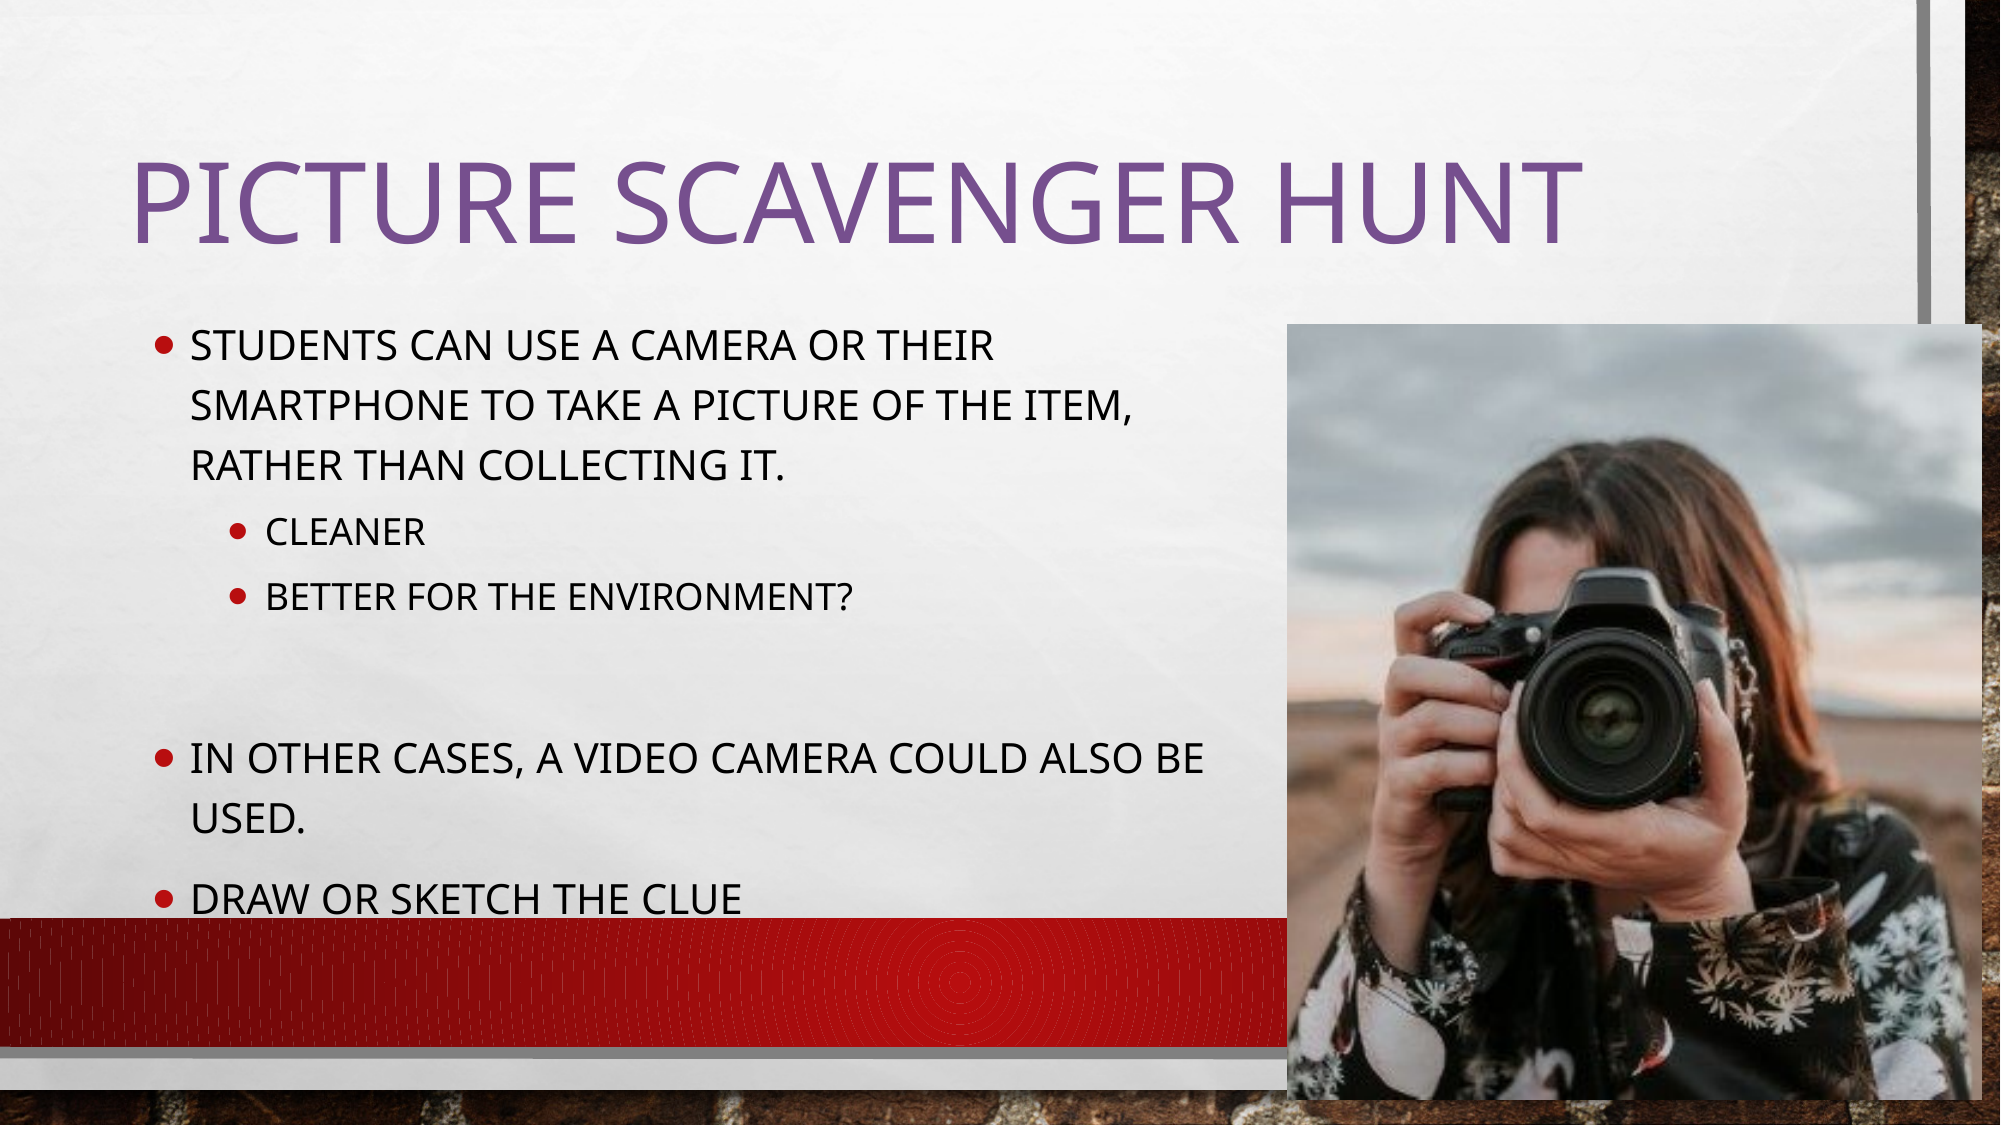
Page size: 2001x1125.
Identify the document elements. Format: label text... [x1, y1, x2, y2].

list Students can use a camera or their smartphone to take a picture of the item, rather than collecting it. Cleaner Better for the environment? In other cases, a video camera could also be used. Draw or sketch the clue [137, 299, 1288, 1014]
title Picture Scavenger Hunt [112, 112, 1818, 302]
picture [0, 0, 2000, 1125]
